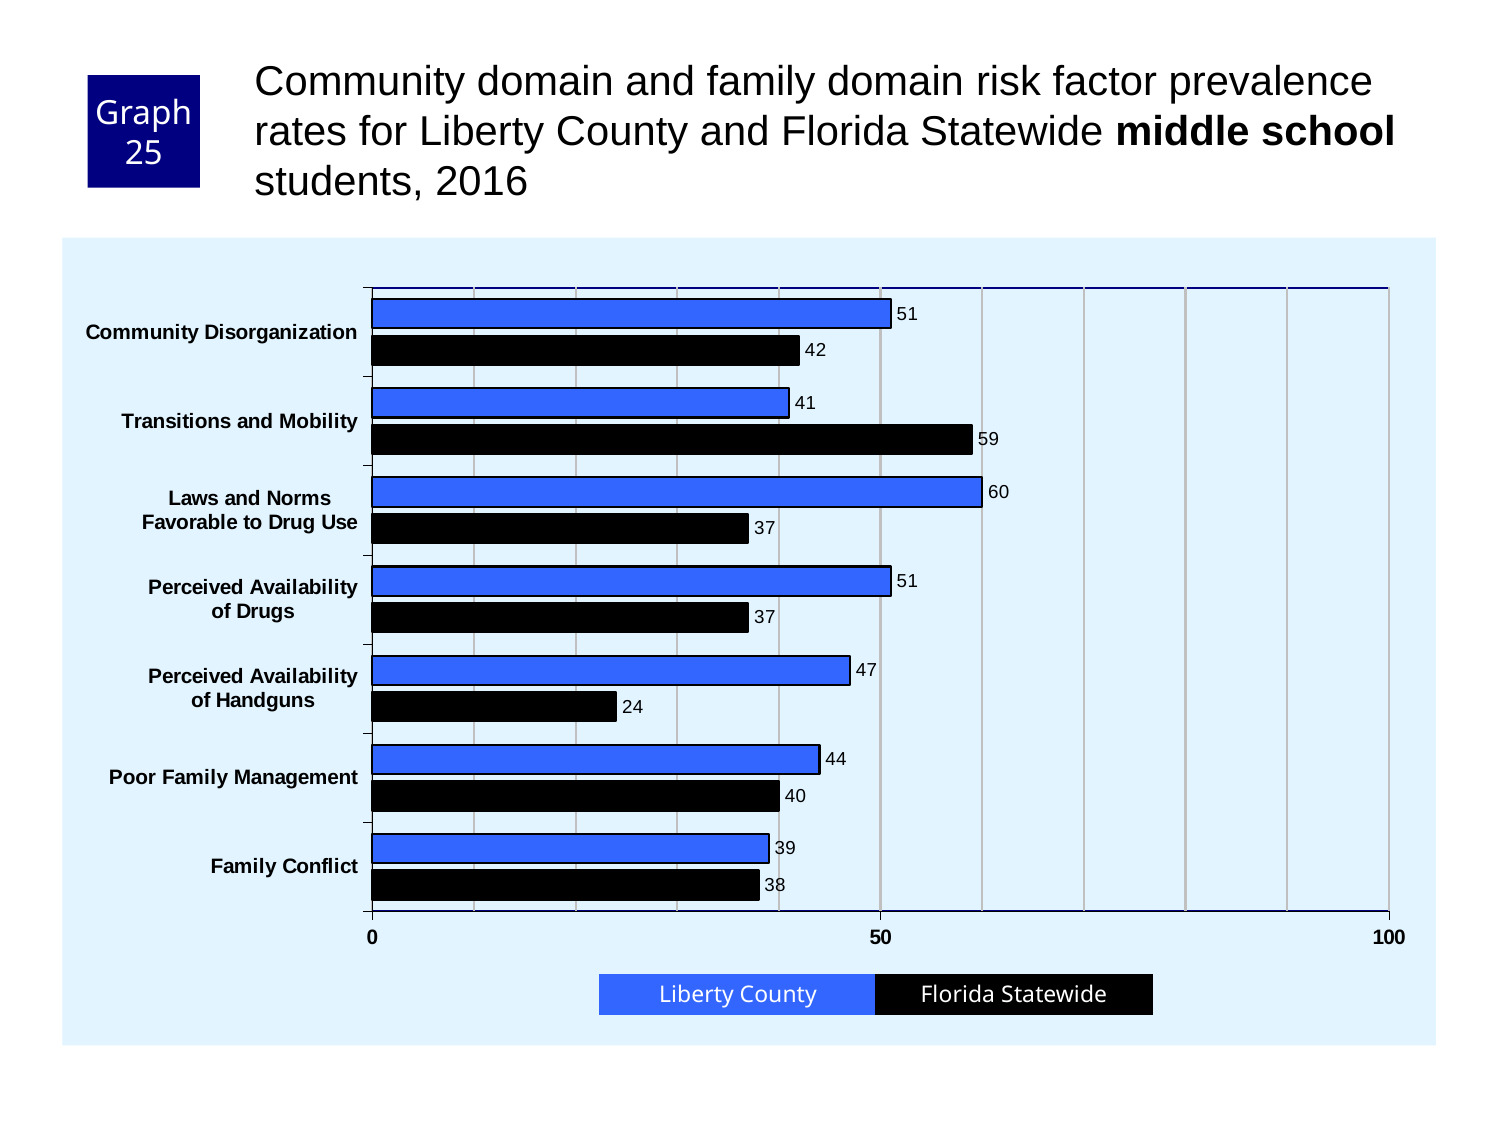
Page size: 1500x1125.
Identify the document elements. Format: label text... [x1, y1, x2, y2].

chart [62, 237, 1437, 1046]
text_box Graph 25 [87, 75, 200, 188]
text_box Community domain and family domain risk factor prevalence rates for Liberty County and Florida Statewide middle school students, 2016 [249, 50, 1438, 175]
